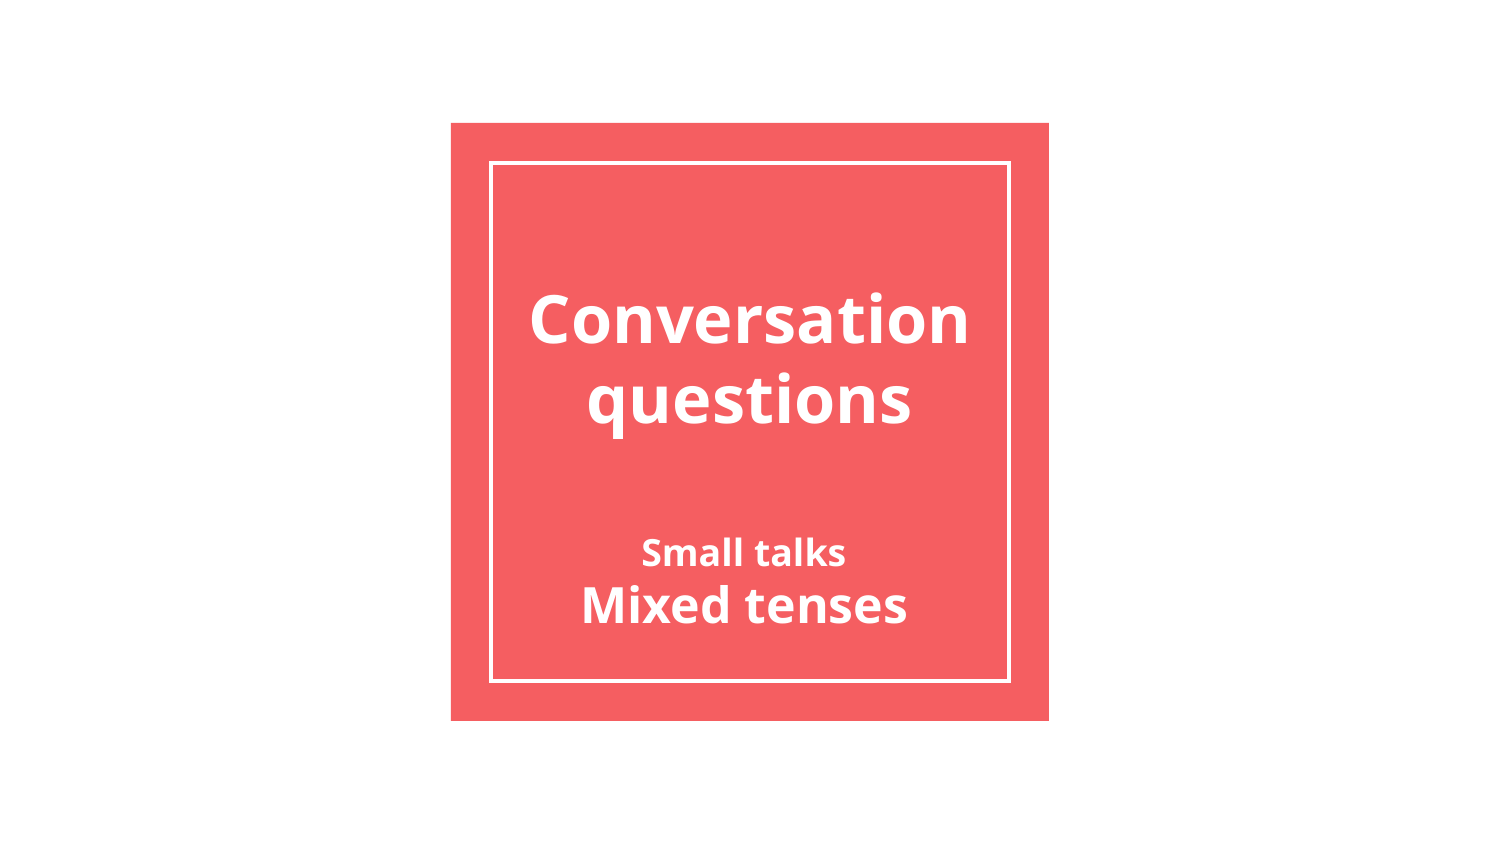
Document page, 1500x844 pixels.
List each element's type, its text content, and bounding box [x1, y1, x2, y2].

title Conversation questions [507, 266, 993, 527]
subtitle Small talks Mixed tenses [502, 533, 987, 649]
